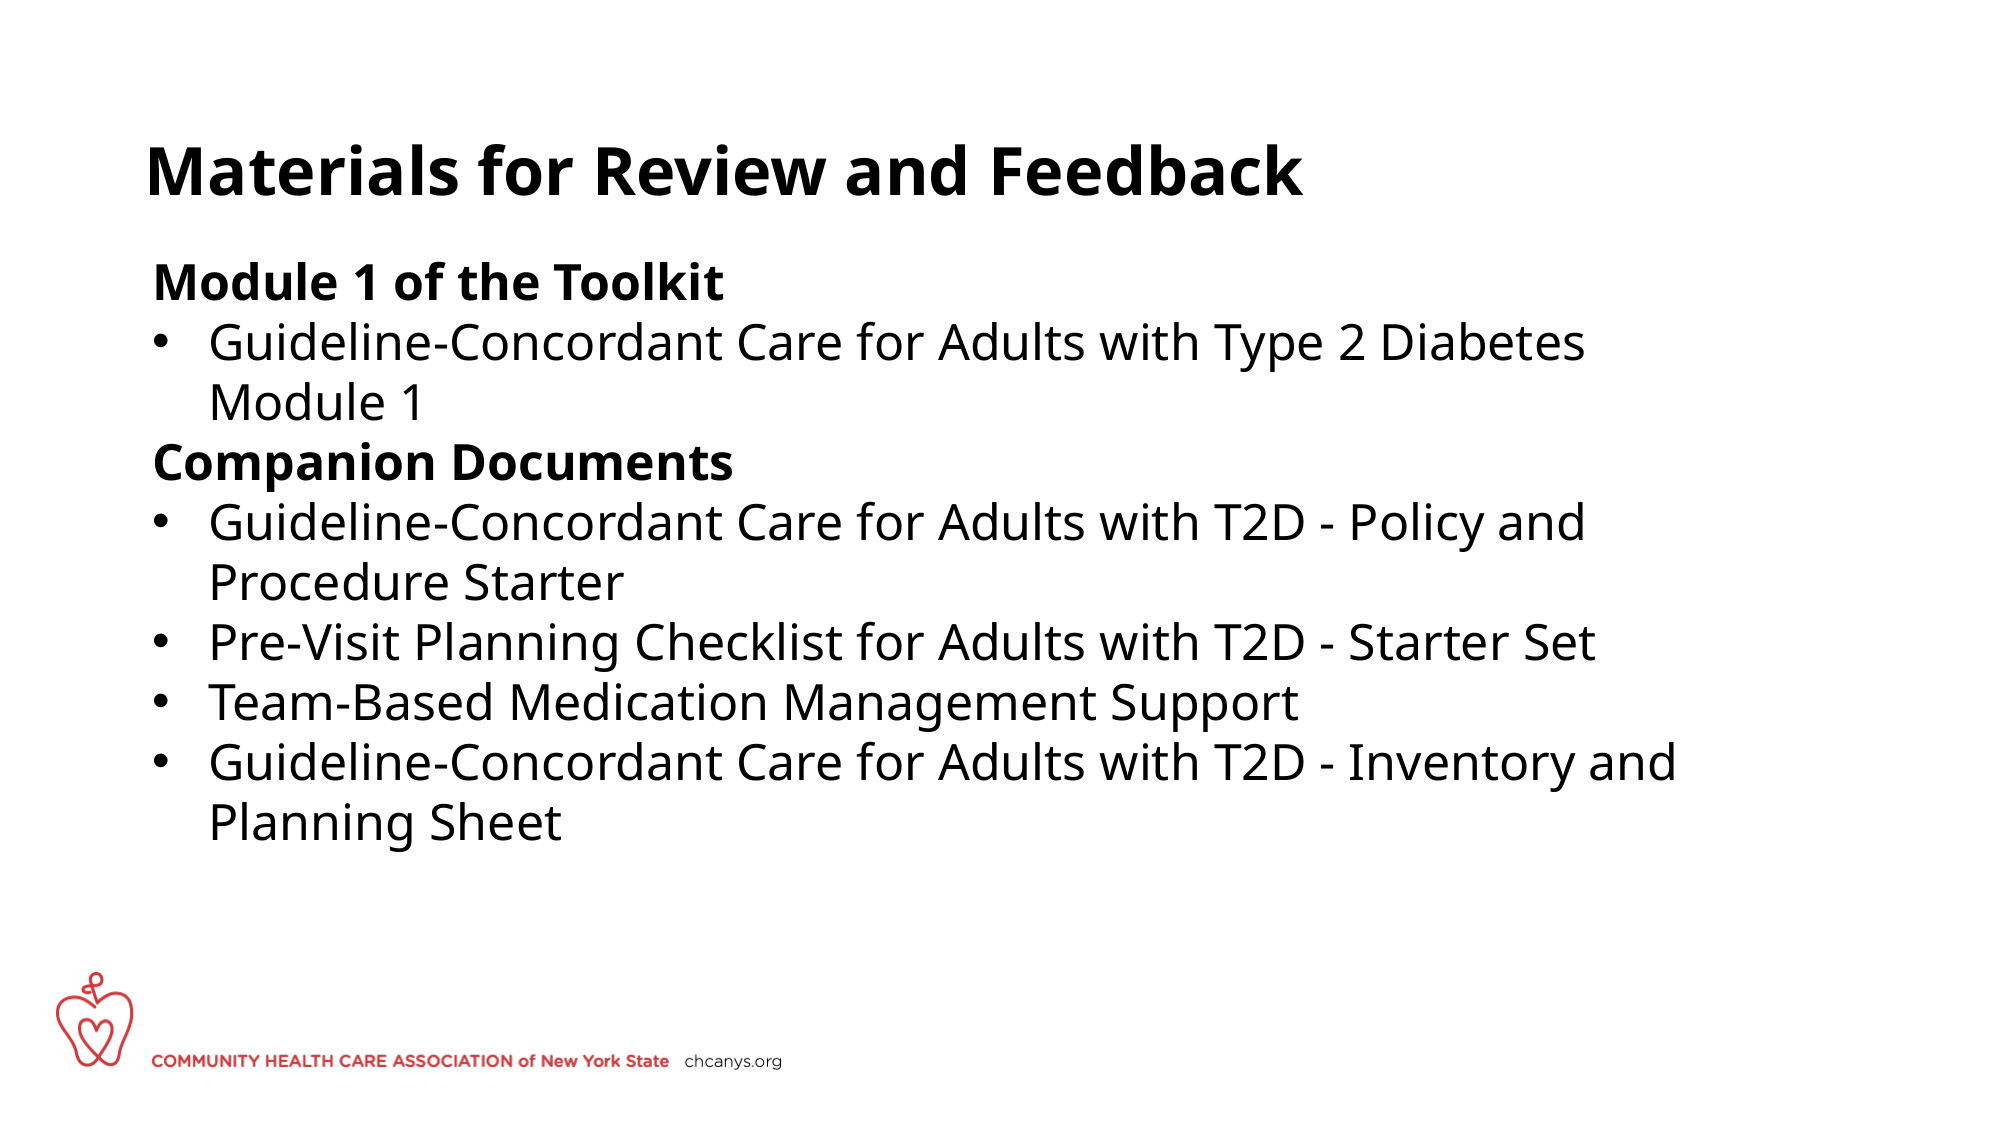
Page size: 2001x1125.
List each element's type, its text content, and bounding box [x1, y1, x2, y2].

picture [56, 972, 804, 1073]
title Materials for Review and Feedback [136, 59, 1863, 278]
text_box Module 1 of the Toolkit Guideline-Concordant Care for Adults with Type 2 Diabetes Module 1 Companion Documents Guideline-Concordant Care for Adults with T2D - Policy and Procedure Starter Pre-Visit Planning Checklist for Adults with T2D - Starter Set Team-Based Medication Management Support Guideline-Concordant Care for Adults with T2D - Inventory and Planning Sheet [137, 243, 1713, 858]
